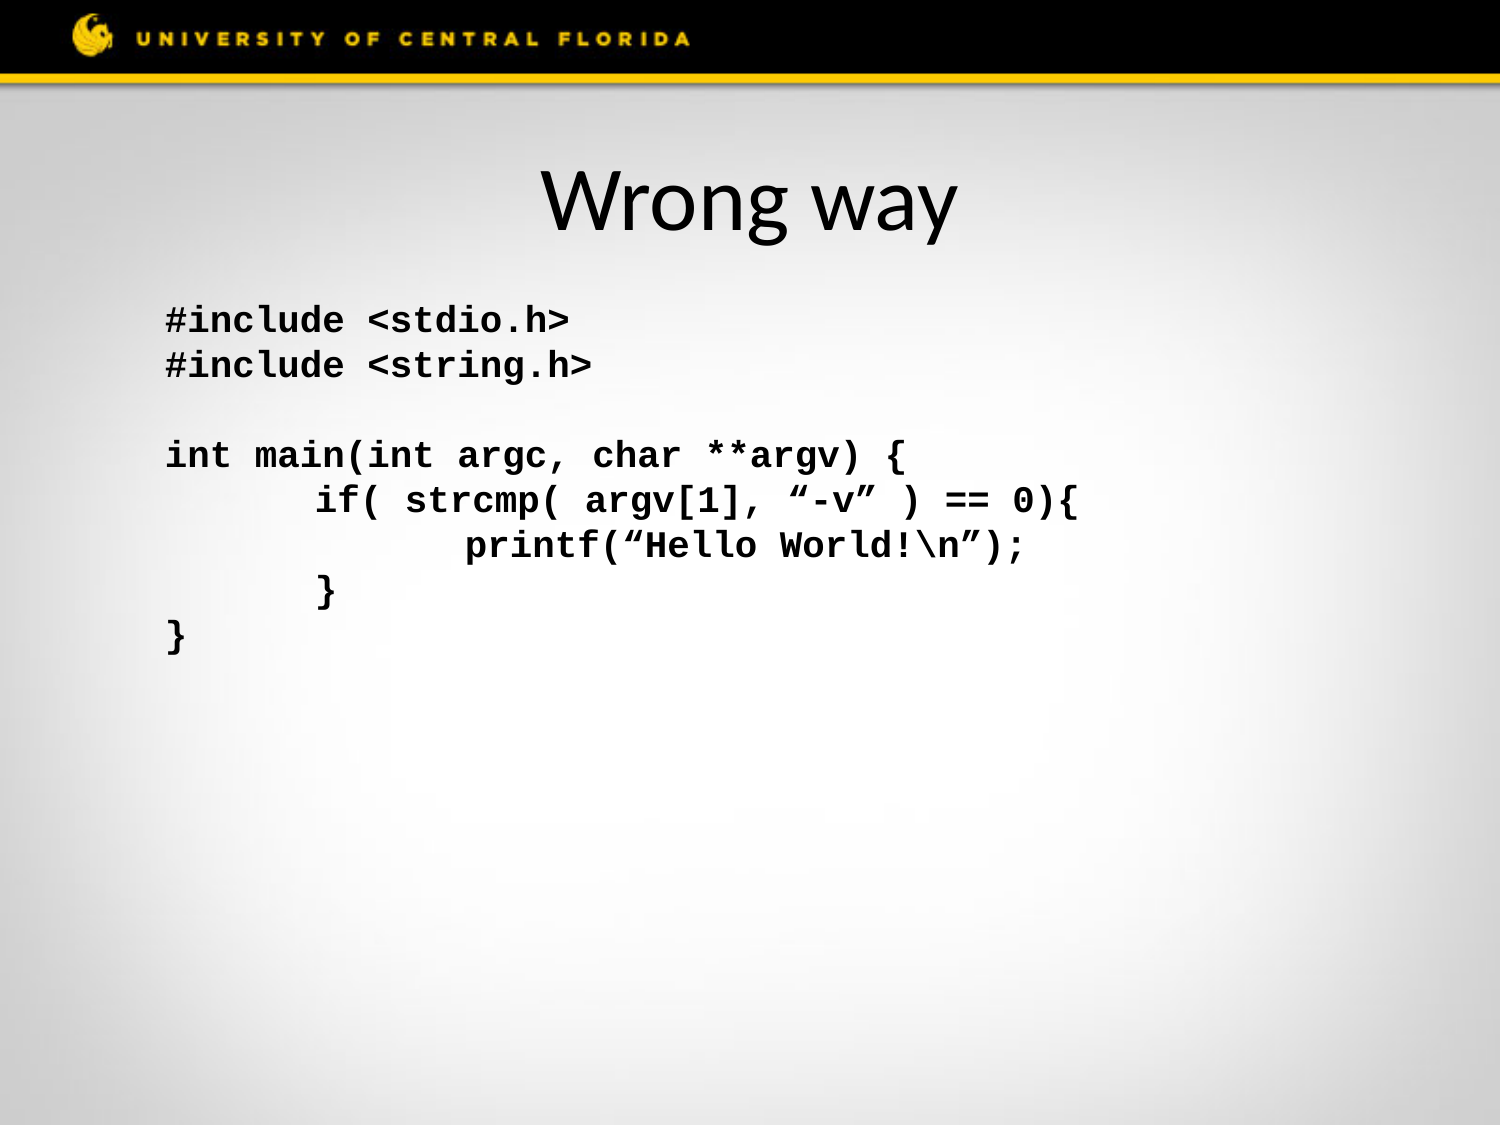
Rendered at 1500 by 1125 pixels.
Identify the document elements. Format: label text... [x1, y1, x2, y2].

title Wrong way [74, 124, 1426, 263]
text_box #include <stdio.h> #include <string.h> int main(int argc, char **argv) { if( strcmp( argv[1], “-v” ) == 0){ printf(“Hello World!\n”); } } [149, 287, 1263, 663]
picture [0, 0, 1500, 1125]
